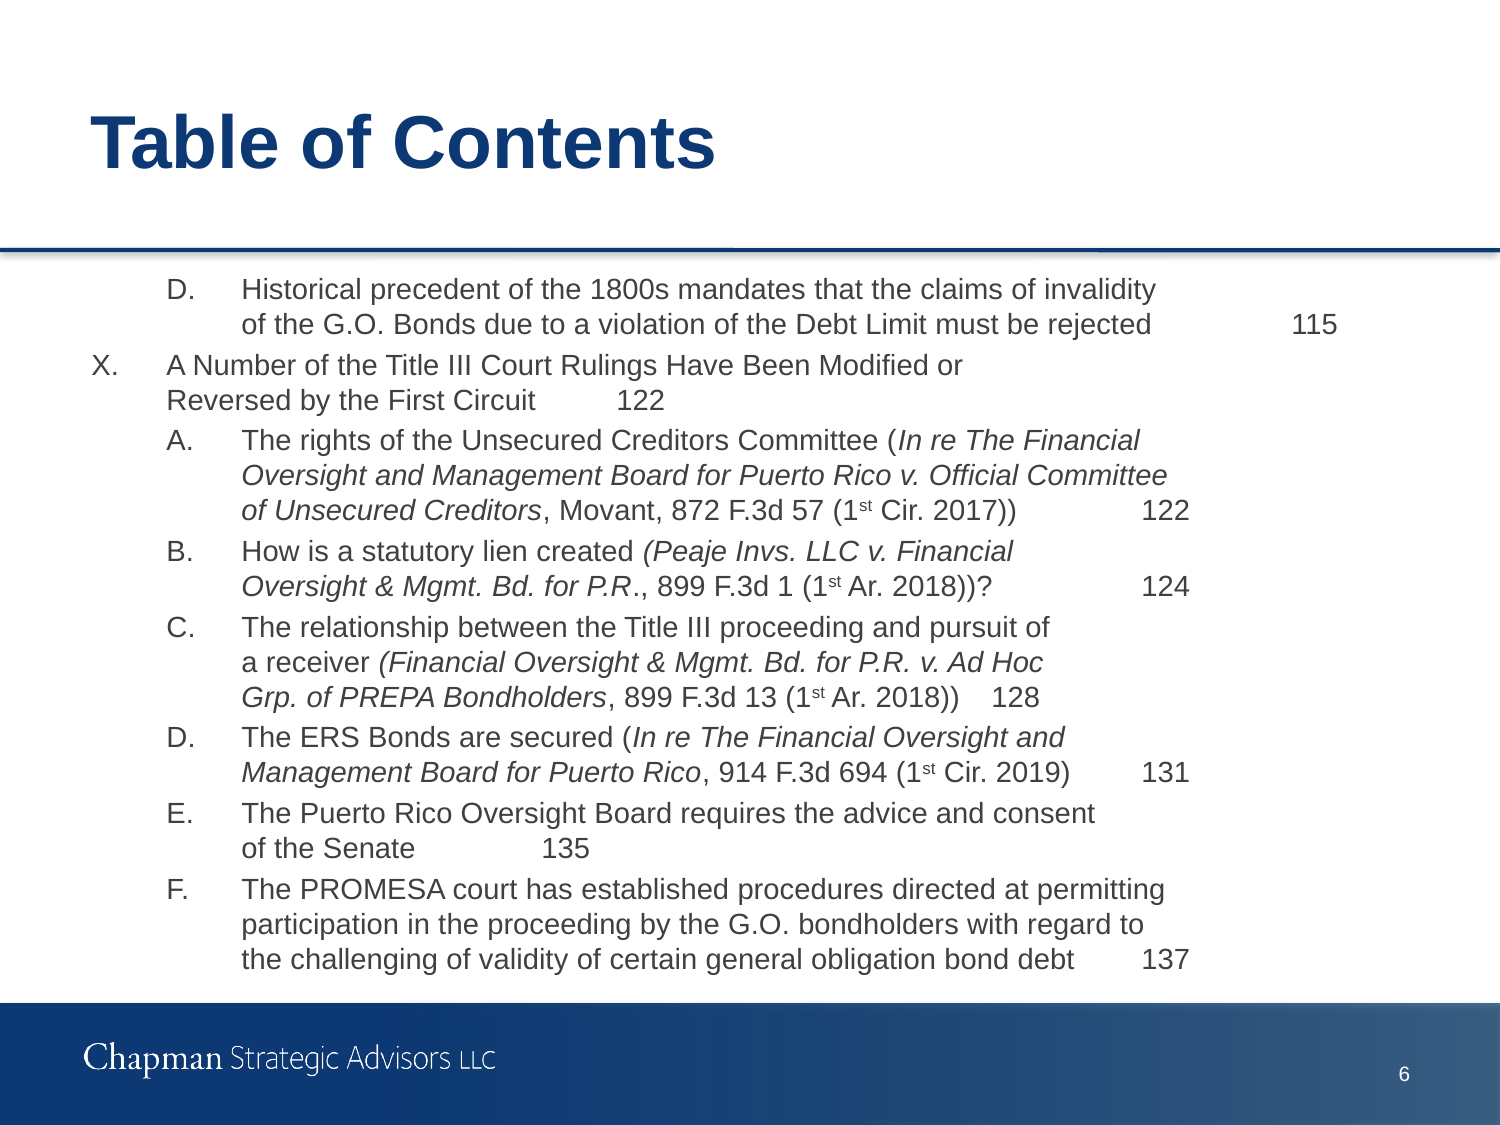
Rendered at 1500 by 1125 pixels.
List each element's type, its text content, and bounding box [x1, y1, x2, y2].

list D. Historical precedent of the 1800s mandates that the claims of invalidity of the G.O. Bonds due to a violation of the Debt Limit must be rejected 115 X. A Number of the Title III Court Rulings Have Been Modified or Reversed by the First Circuit 122 A. The rights of the Unsecured Creditors Committee (In re The Financial Oversight and Management Board for Puerto Rico v. Official Committee of Unsecured Creditors, Movant, 872 F.3d 57 (1st Cir. 2017)) 122 B. How is a statutory lien created (Peaje Invs. LLC v. Financial Oversight & Mgmt. Bd. for P.R., 899 F.3d 1 (1st Ar. 2018))? 124 C. The relationship between the Title III proceeding and pursuit of a receiver (Financial Oversight & Mgmt. Bd. for P.R. v. Ad Hoc Grp. of PREPA Bondholders, 899 F.3d 13 (1st Ar. 2018)) 128 D. The ERS Bonds are secured (In re The Financial Oversight and Management Board for Puerto Rico, 914 F.3d 694 (1st Cir. 2019) 131 E. The Puerto Rico Oversight Board requires the advice and consent of the Senate 135 F. The PROMESA court has established procedures directed at permitting participation in the proceeding by the G.O. bondholders with regard to the challenging of validity of certain general obligation bond debt 137 [74, 262, 1426, 1006]
slide_number 5 [1074, 1052, 1425, 1113]
title Table of Contents [75, 45, 1425, 233]
